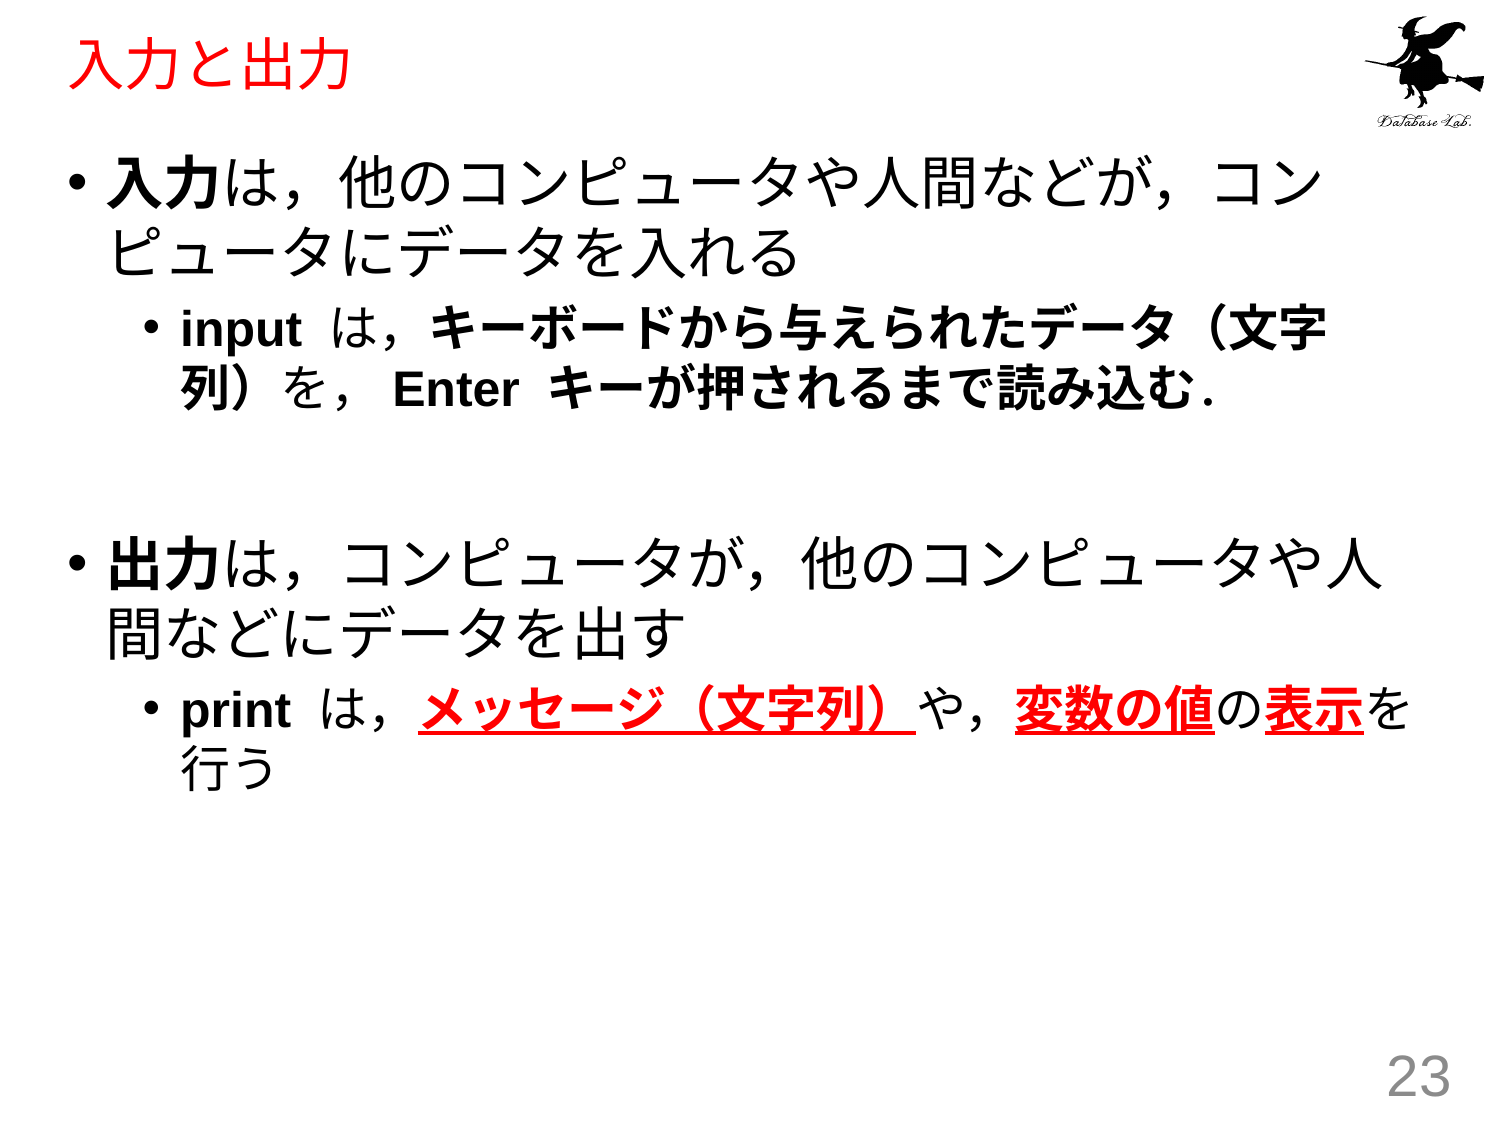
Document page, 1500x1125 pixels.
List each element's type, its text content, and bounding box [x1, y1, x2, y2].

list 入力は，他のコンピュータや人間などが，コンピュータにデータを入れる input は，キーボードから与えられたデータ（文字列）を，Enter キーが押されるまで読み込む． 出力は，コンピュータが，他のコンピュータや人間などにデータを出す print は，メッセージ（文字列）や，変数の値の表示を行う [52, 138, 1441, 1014]
title 入力と出力 [52, 28, 1441, 106]
slide_number 23 [1129, 1042, 1467, 1103]
picture [1362, 14, 1486, 130]
